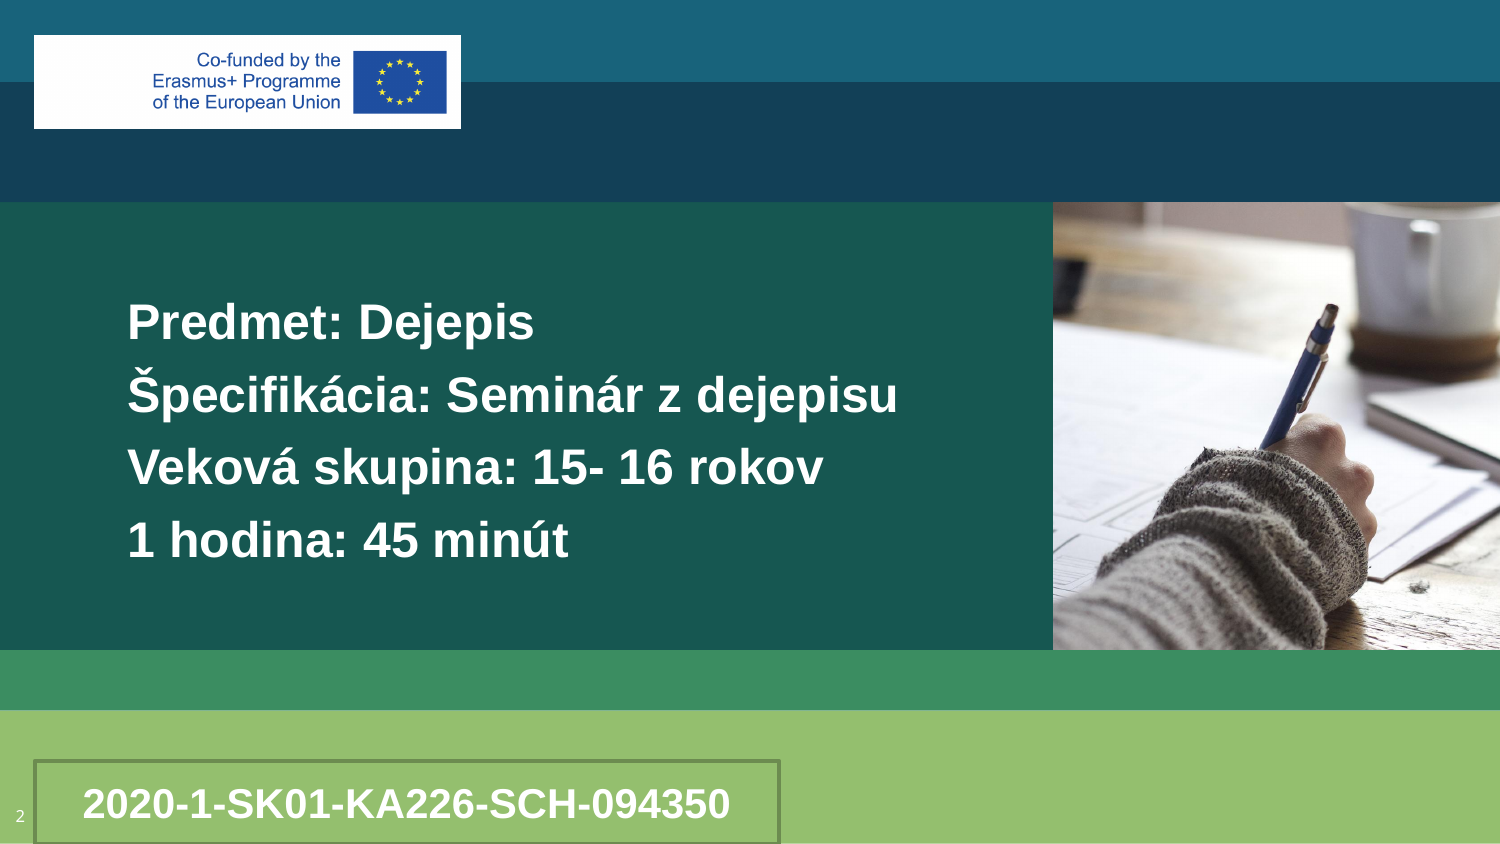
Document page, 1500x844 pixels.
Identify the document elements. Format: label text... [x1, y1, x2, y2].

picture [1053, 202, 1500, 651]
picture [34, 34, 461, 130]
text_box 2020-1-SK01-KA226-SCH-094350 [34, 760, 779, 844]
slide_number ‹#› [0, 790, 34, 844]
subtitle Predmet: Dejepis Špecifikácia: Seminár z dejepisu Veková skupina: 15- 16 rokov 1 hodina: 45 minút [112, 206, 966, 650]
